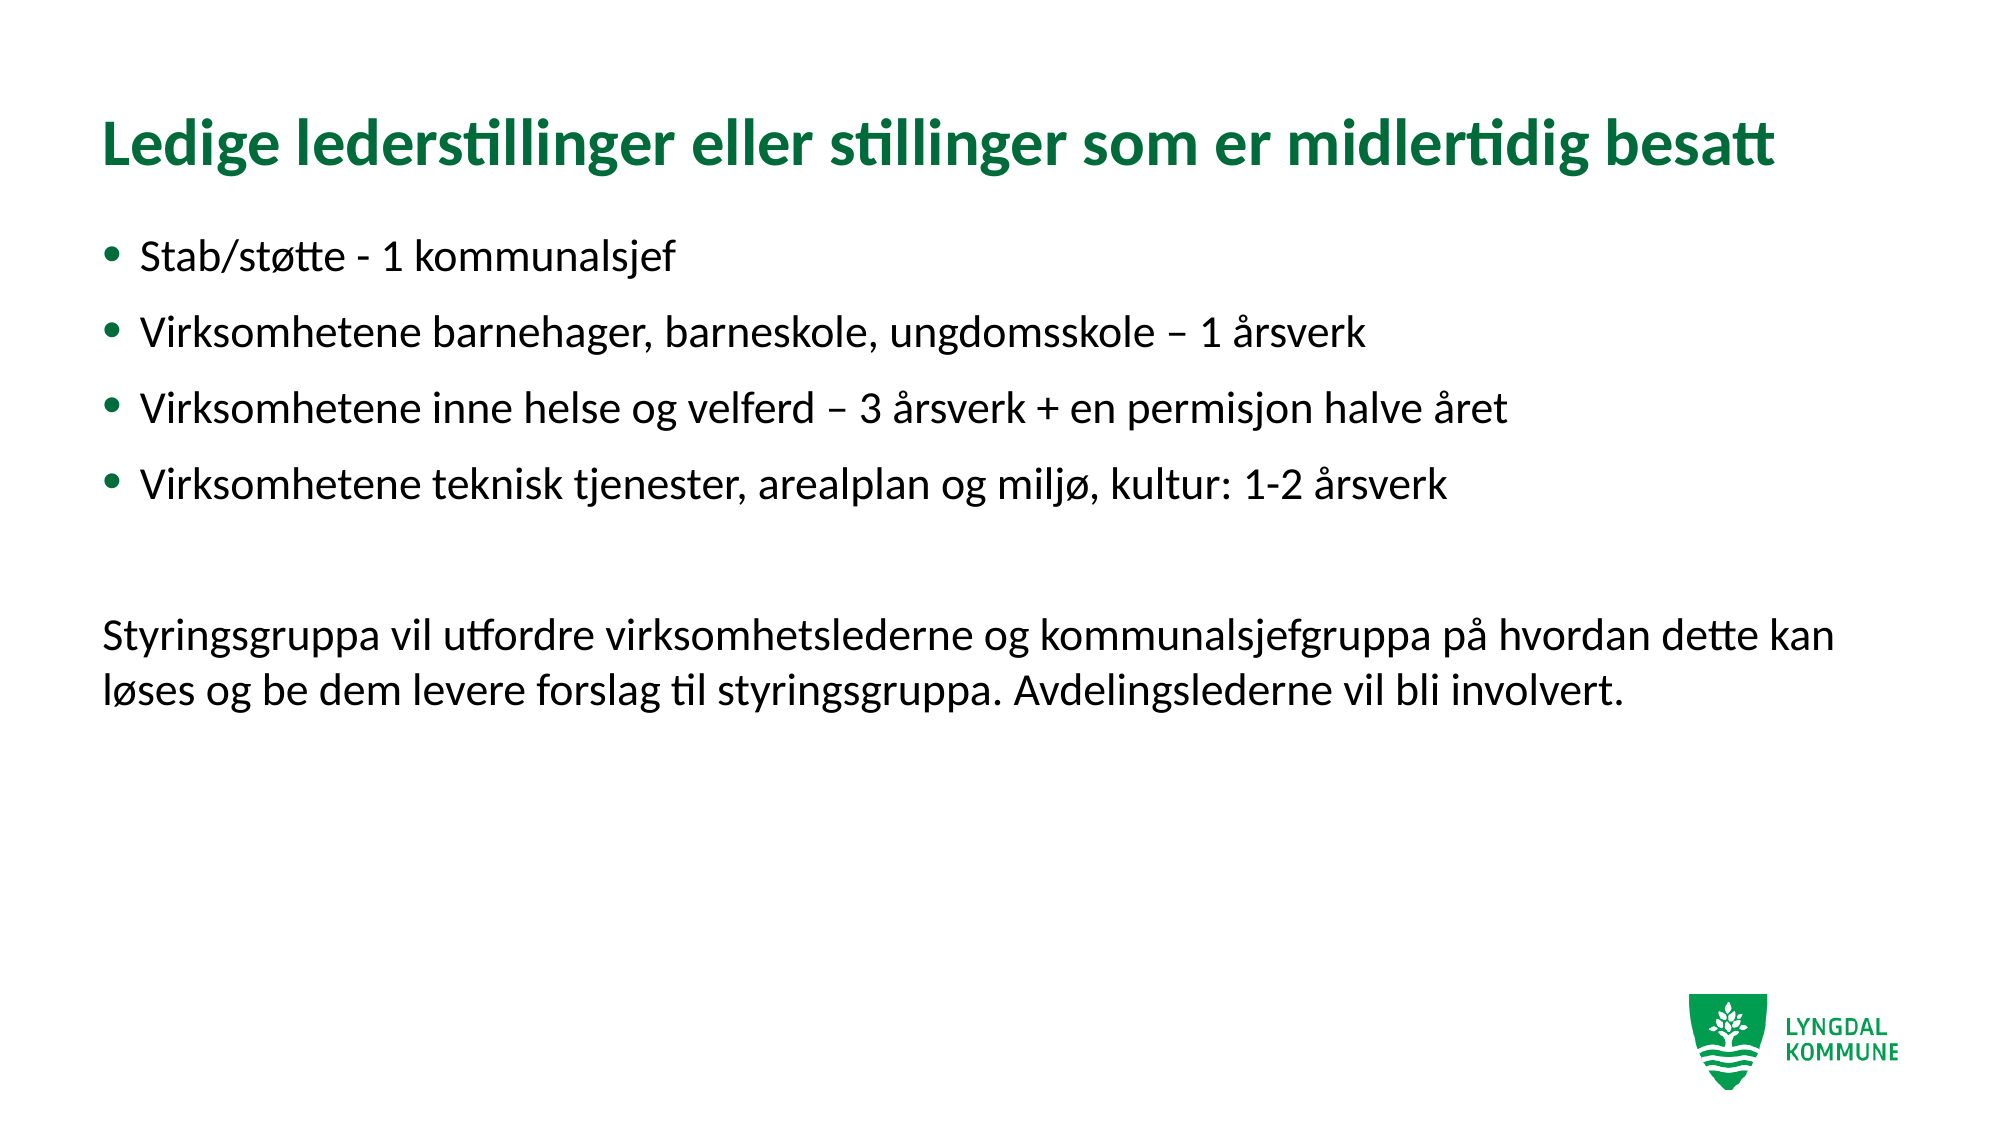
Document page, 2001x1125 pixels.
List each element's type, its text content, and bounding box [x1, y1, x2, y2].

list Stab/støtte - 1 kommunalsjef Virksomhetene barnehager, barneskole, ungdomsskole – 1 årsverk Virksomhetene inne helse og velferd – 3 årsverk + en permisjon halve året Virksomhetene teknisk tjenester, arealplan og miljø, kultur: 1-2 årsverk Styringsgruppa vil utfordre virksomhetslederne og kommunalsjefgruppa på hvordan dette kan løses og be dem levere forslag til styringsgruppa. Avdelingslederne vil bli involvert. [102, 225, 1898, 959]
title Ledige lederstillinger eller stillinger som er midlertidig besatt [102, 107, 1898, 215]
